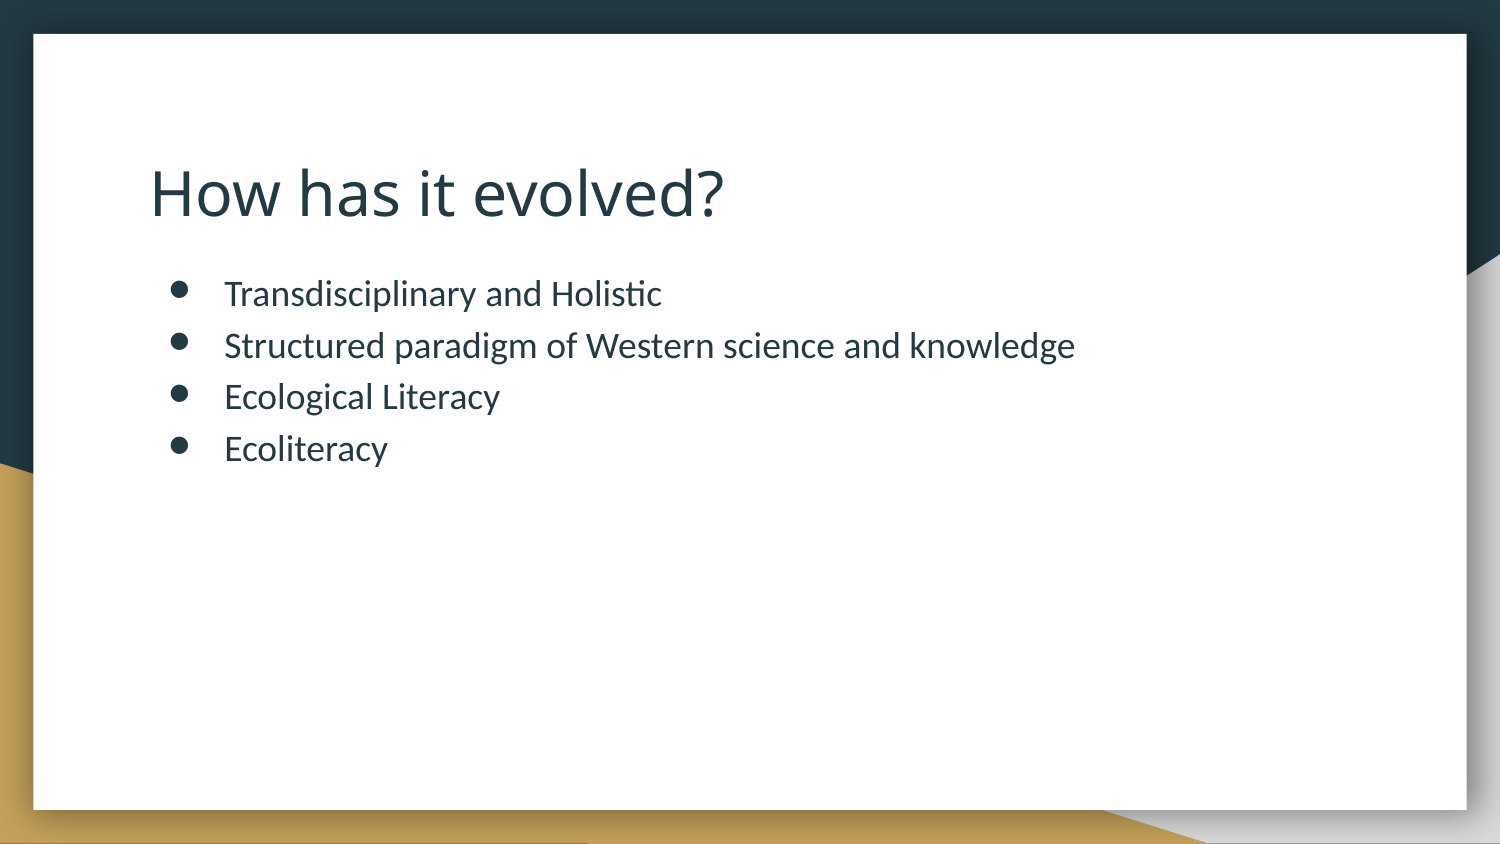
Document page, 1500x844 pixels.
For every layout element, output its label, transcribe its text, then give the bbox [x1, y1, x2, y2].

list Transdisciplinary and Holistic Structured paradigm of Western science and knowledge Ecological Literacy Ecoliteracy [134, 247, 1366, 729]
title How has it evolved? [134, 138, 1366, 247]
